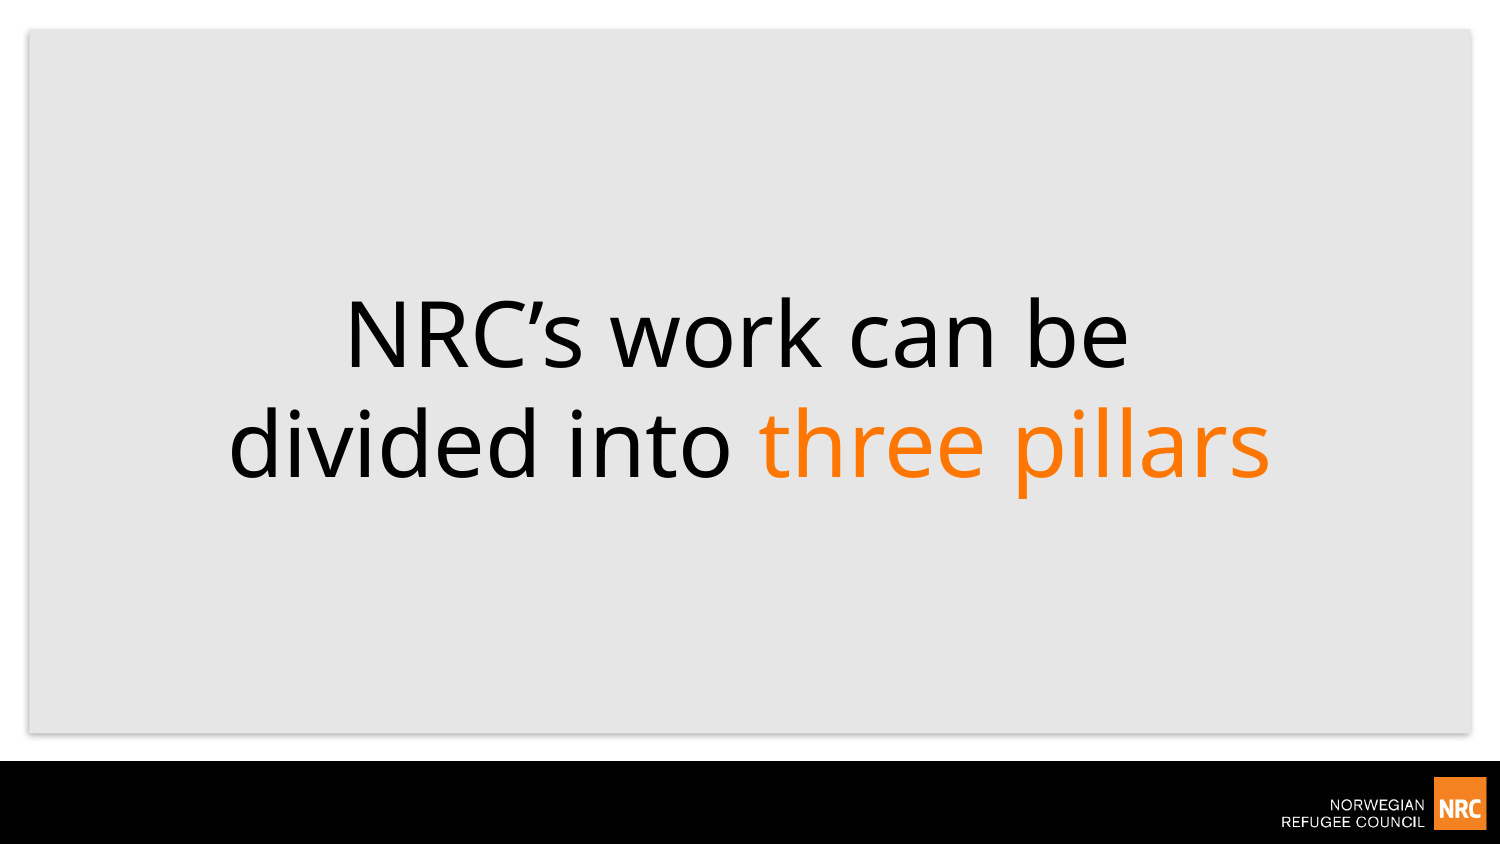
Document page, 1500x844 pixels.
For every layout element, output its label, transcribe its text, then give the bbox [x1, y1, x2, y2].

title NRC’s work can be divided into three pillars [112, 268, 1388, 404]
